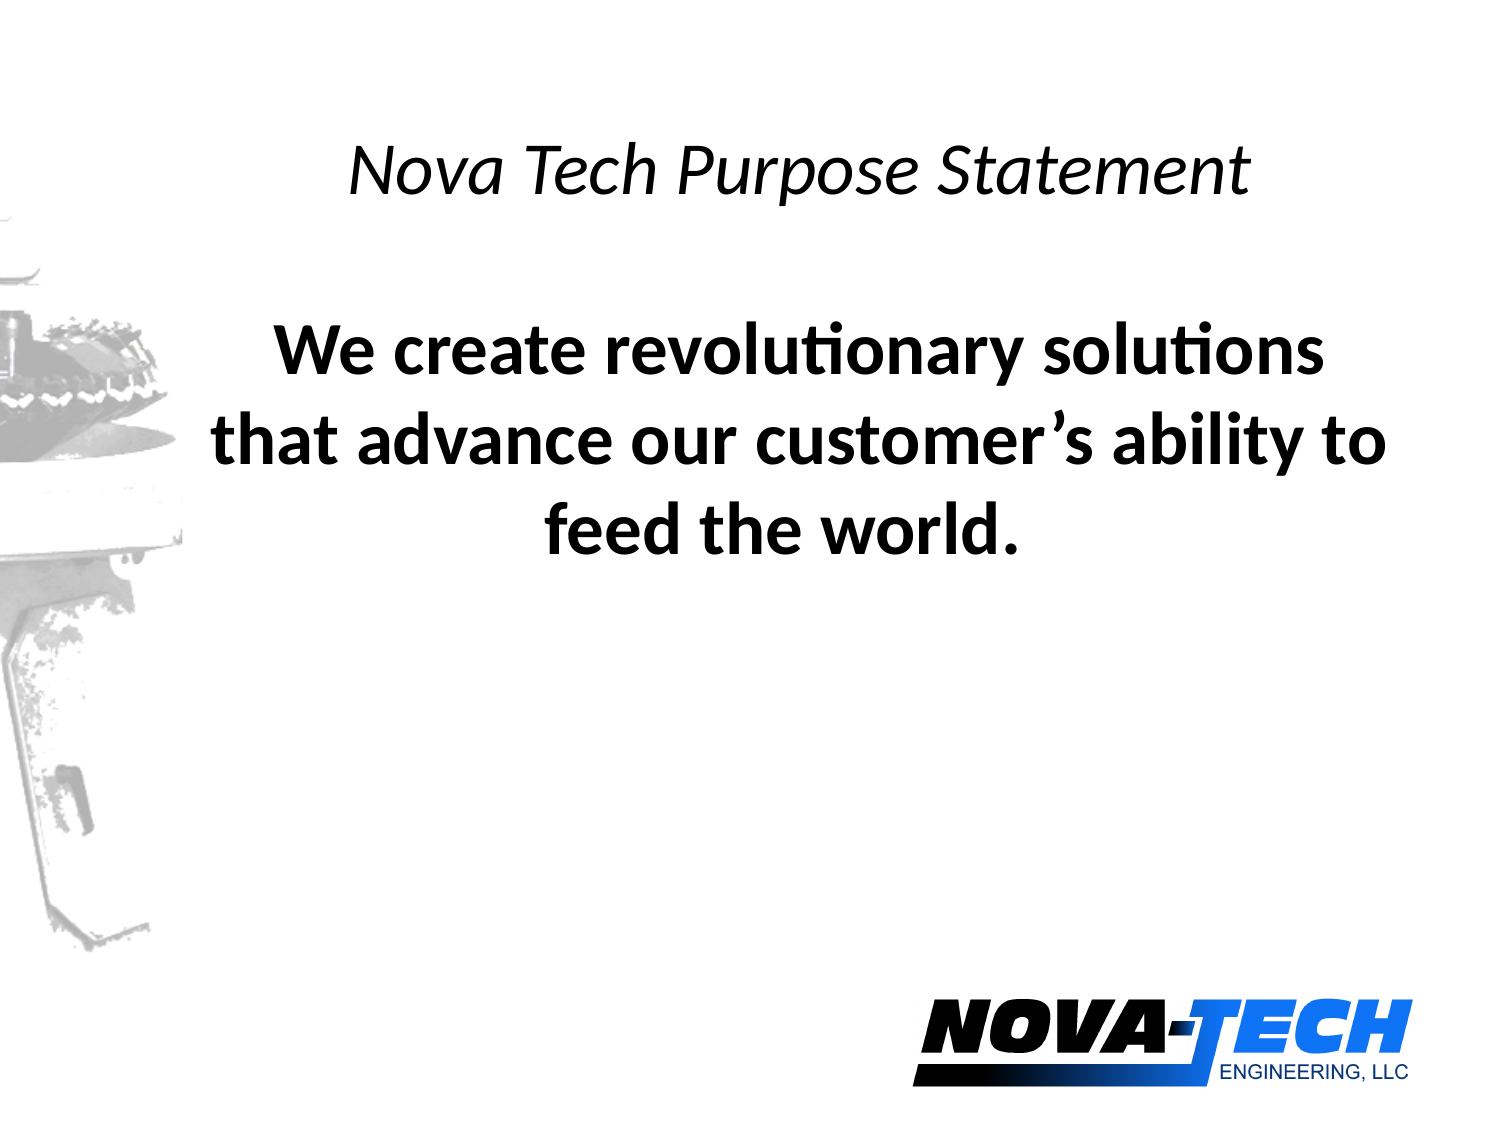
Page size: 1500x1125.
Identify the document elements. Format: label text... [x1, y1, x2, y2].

picture [912, 995, 1413, 1088]
text_box Nova Tech Purpose Statement We create revolutionary solutions that advance our customer’s ability to feed the world. [187, 112, 1413, 578]
